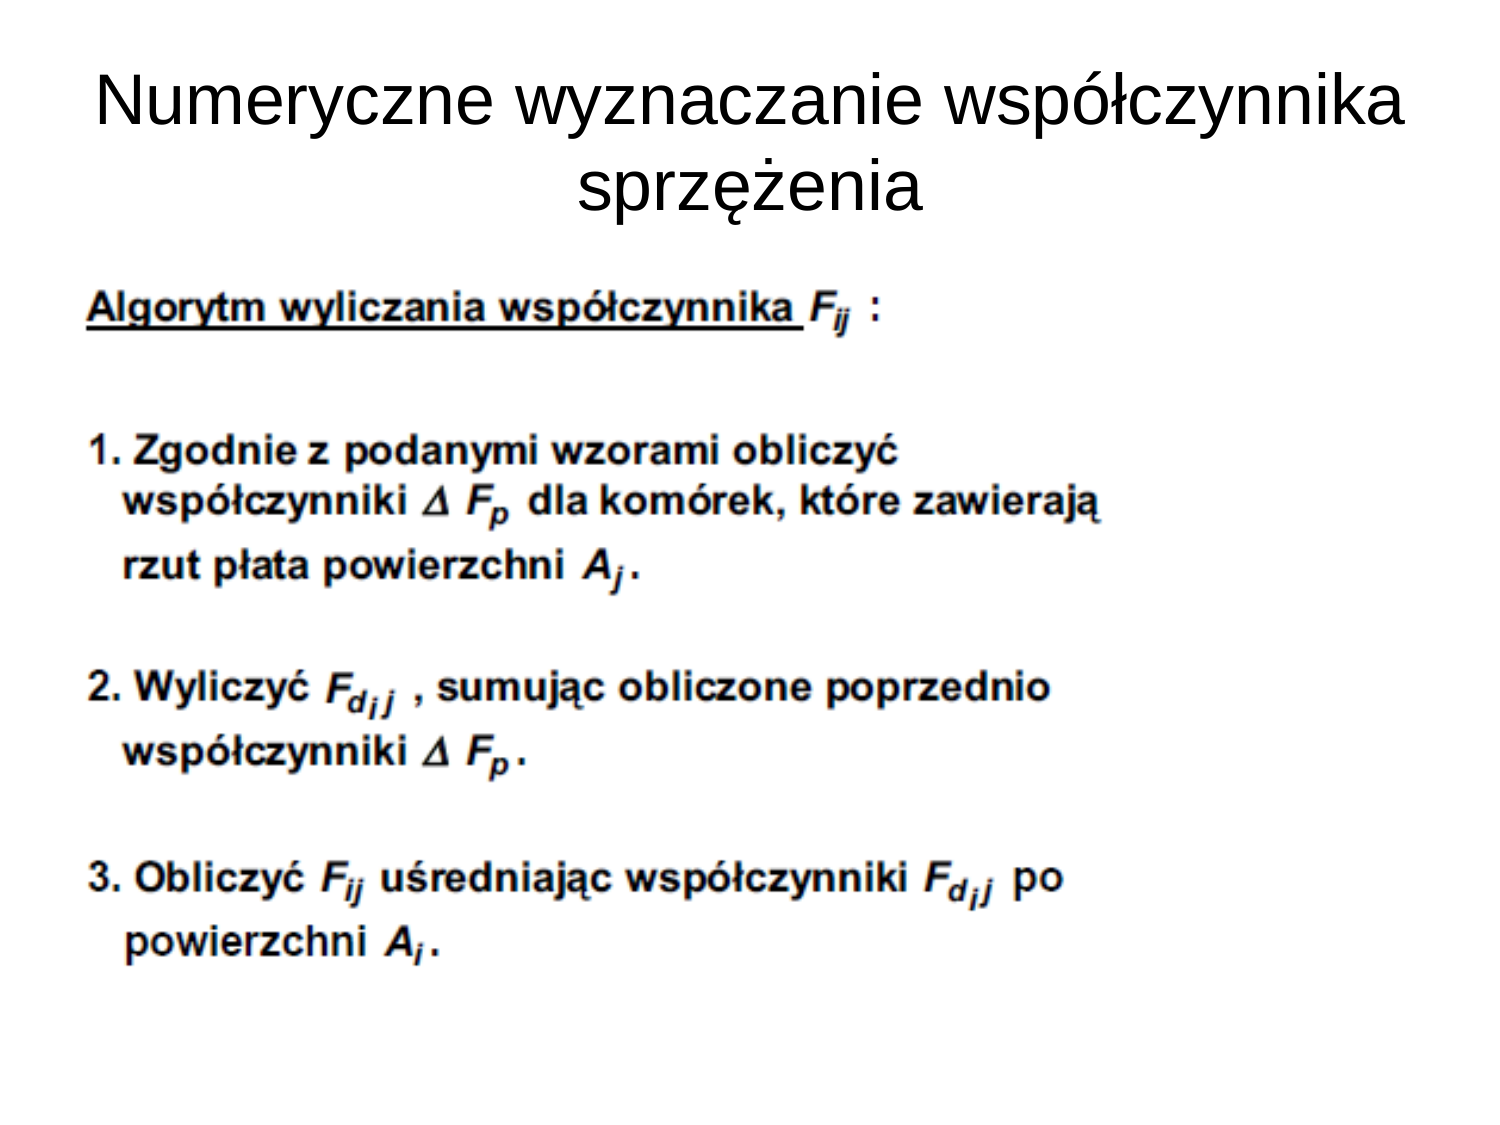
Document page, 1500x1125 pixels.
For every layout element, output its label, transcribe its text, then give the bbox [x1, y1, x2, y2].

title Numeryczne wyznaczanie współczynnika sprzężenia [75, 45, 1425, 233]
picture [74, 262, 1151, 1002]
